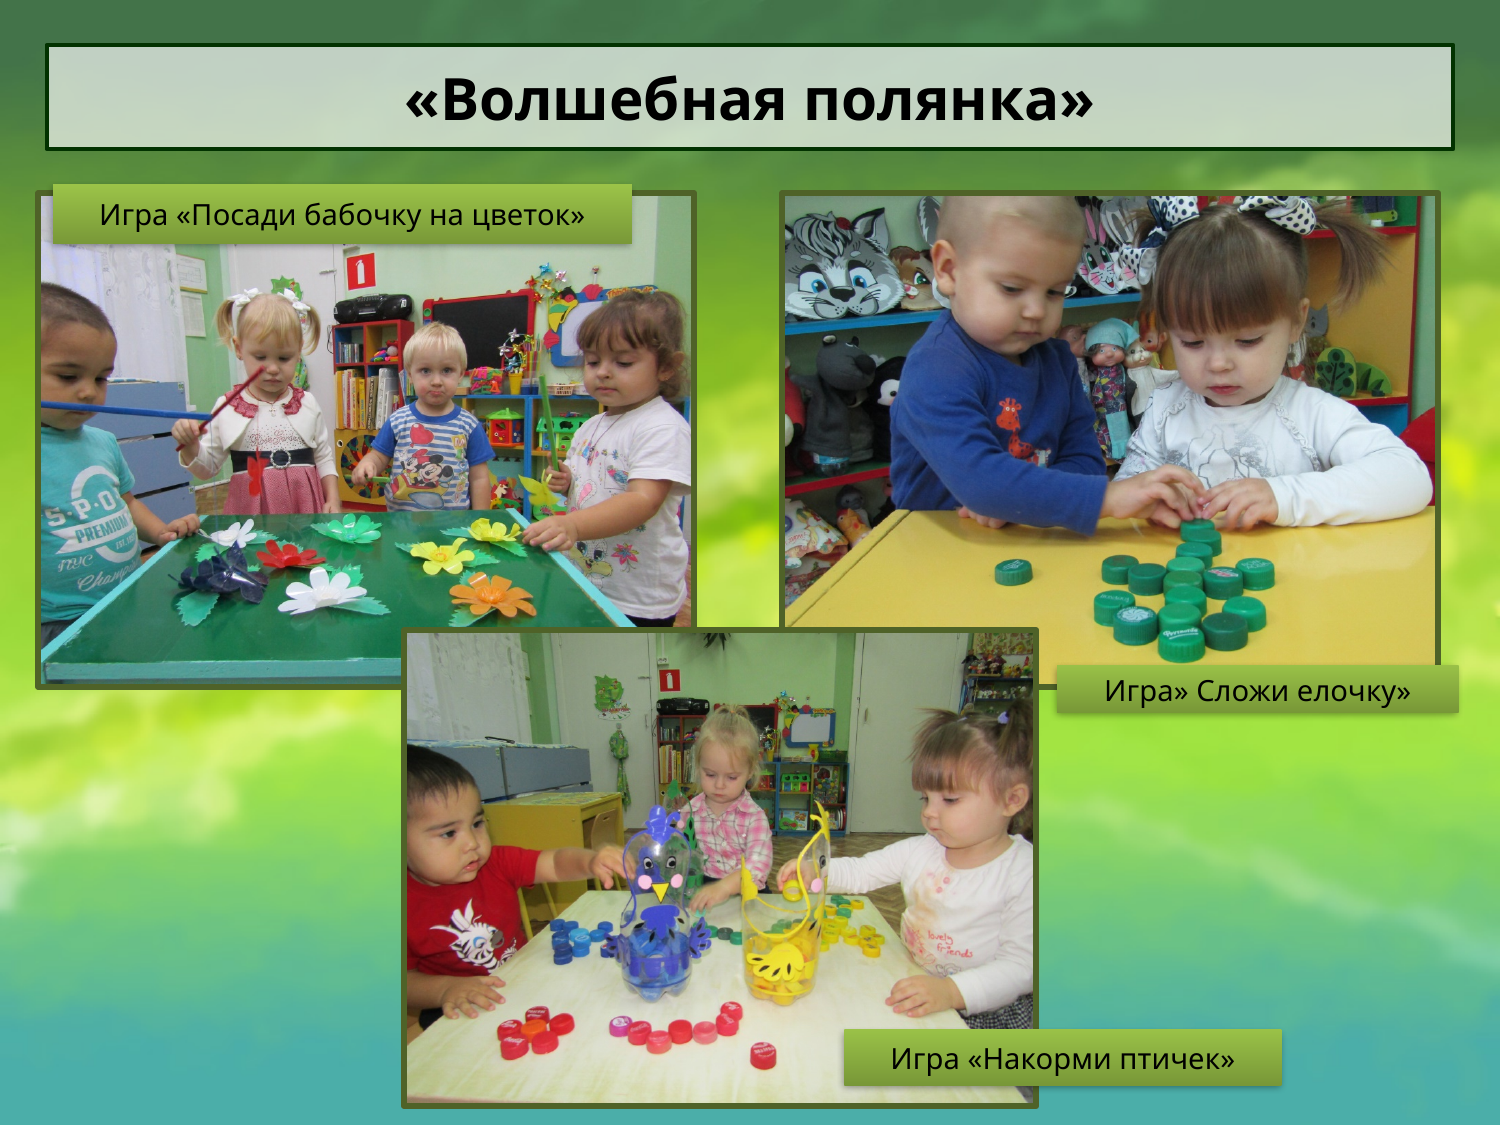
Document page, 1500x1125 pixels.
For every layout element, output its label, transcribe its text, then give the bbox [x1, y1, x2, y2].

text_box Игра» Сложи елочку» [1057, 665, 1459, 713]
picture [0, 0, 1500, 1125]
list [41, 196, 692, 684]
text_box Игра «Посади бабочку на цветок» [53, 184, 632, 194]
text_box Игра «Накорми птичек» [1038, 1029, 1282, 1086]
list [785, 196, 1436, 684]
title «Волшебная полянка» [45, 43, 1455, 151]
